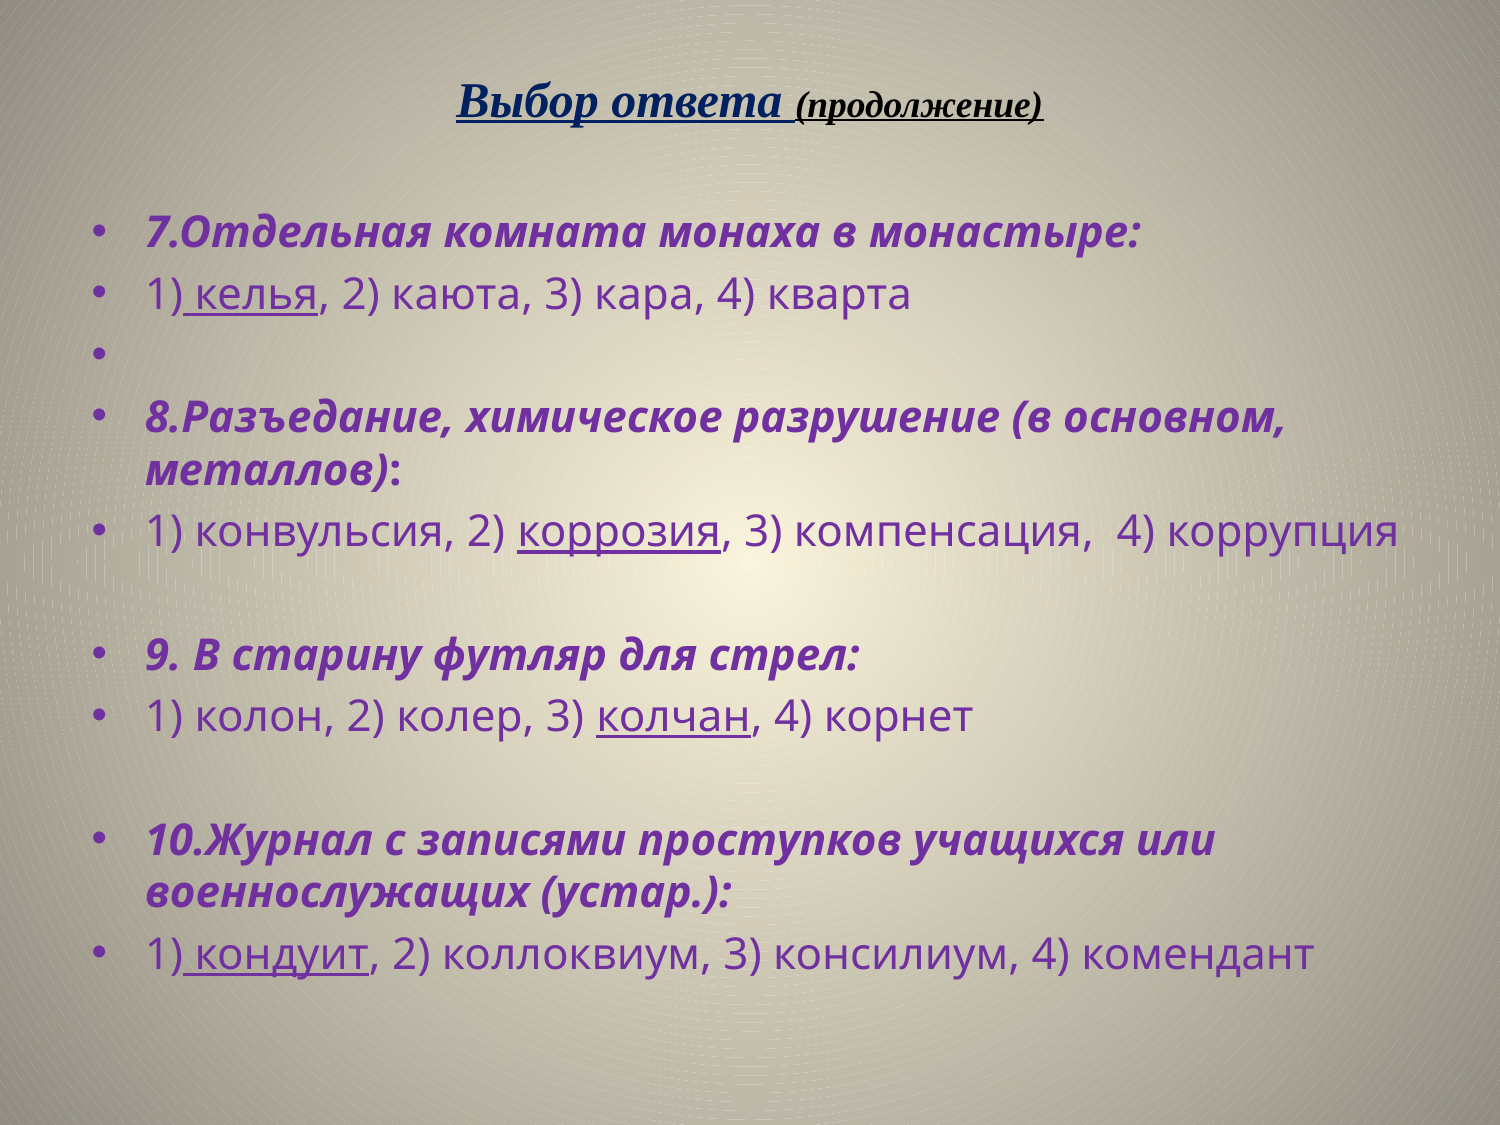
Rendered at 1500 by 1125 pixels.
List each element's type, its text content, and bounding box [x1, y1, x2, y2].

title Выбор ответа (продолжение) [75, 45, 1425, 149]
list 7.Отдельная комната монаха в монастыре: 1) келья, 2) каюта, 3) кара, 4) кварта 8.Разъедание, химическое разрушение (в основном, металлов): 1) конвульсия, 2) коррозия, 3) компенсация, 4) коррупция 9. В старину футляр для стрел: 1) колон, 2) колер, 3) колчан, 4) корнет 10.Журнал с записями проступков учащихся или военнослужащих (устар.): 1) кондуит, 2) коллоквиум, 3) консилиум, 4) комендант [76, 196, 1425, 1012]
